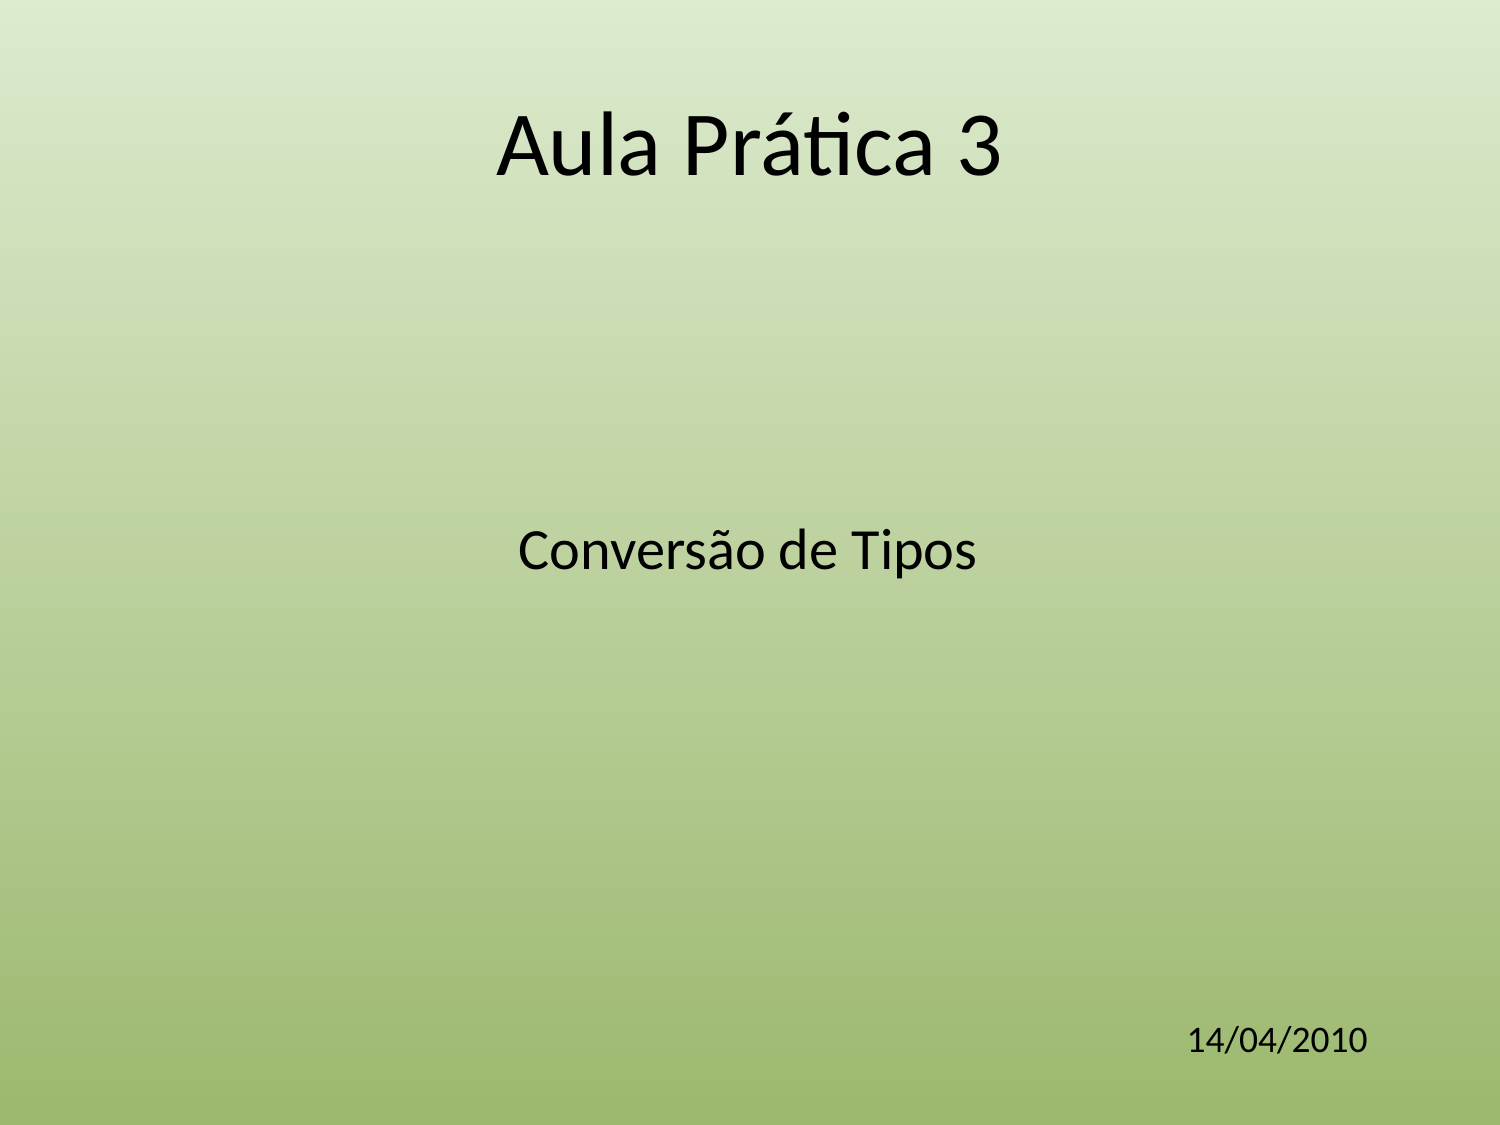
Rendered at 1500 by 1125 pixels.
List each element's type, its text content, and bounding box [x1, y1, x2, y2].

title Aula Prática 3 [75, 45, 1425, 233]
text_box Conversão de Tipos [503, 503, 1172, 589]
text_box 14/04/2010 [1171, 1007, 1395, 1068]
